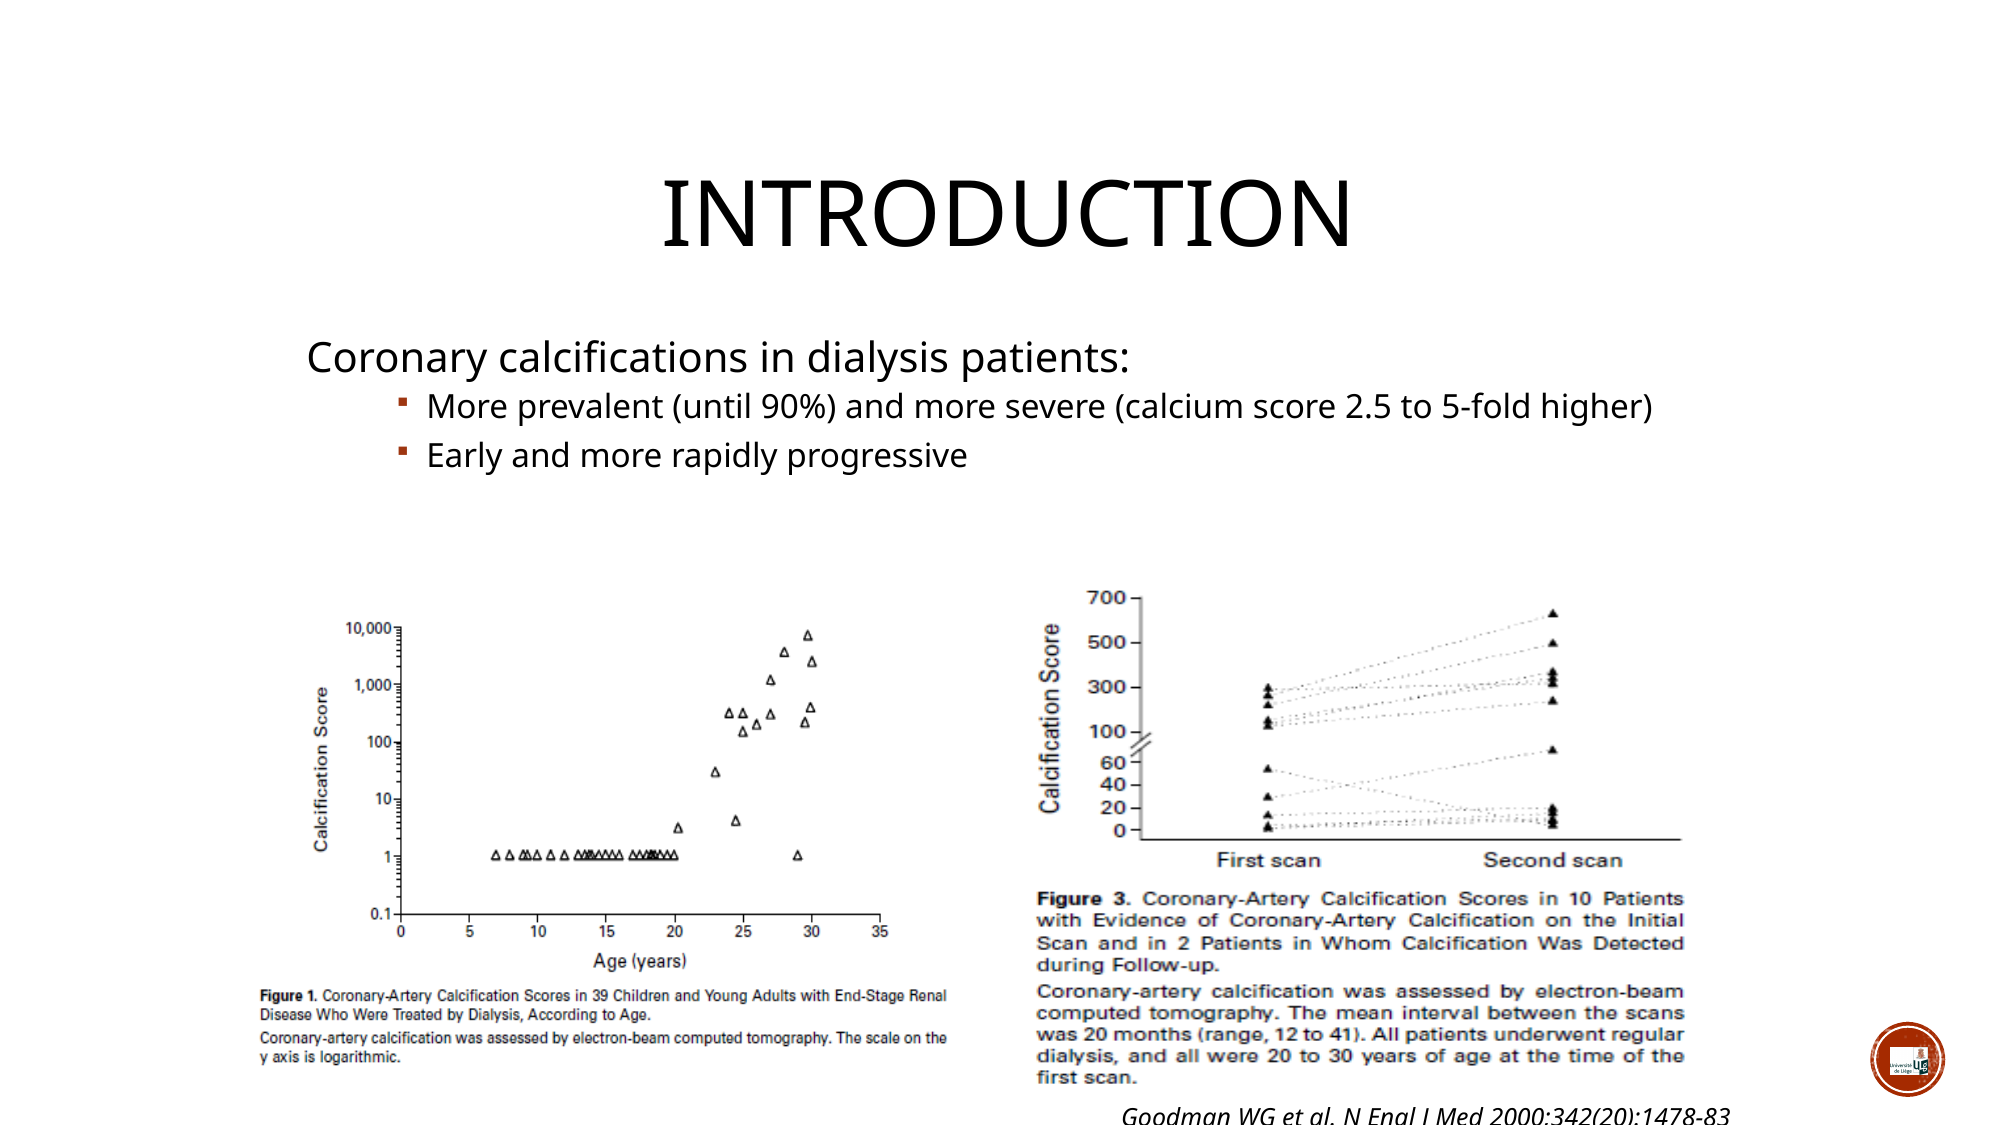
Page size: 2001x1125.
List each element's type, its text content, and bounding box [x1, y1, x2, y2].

picture [218, 587, 976, 1077]
picture [1890, 1047, 1928, 1075]
text_box Goodman WG et al. N Engl J Med 2000;342(20):1478-83 [1722, 1093, 1768, 1125]
list Coronary calcifications in dialysis patients: More prevalent (until 90%) and more severe (calcium score 2.5 to 5-fold higher) Early and more rapidly progressive [291, 329, 1721, 1062]
picture [1027, 566, 1720, 1124]
title Introduction [343, 87, 1675, 275]
